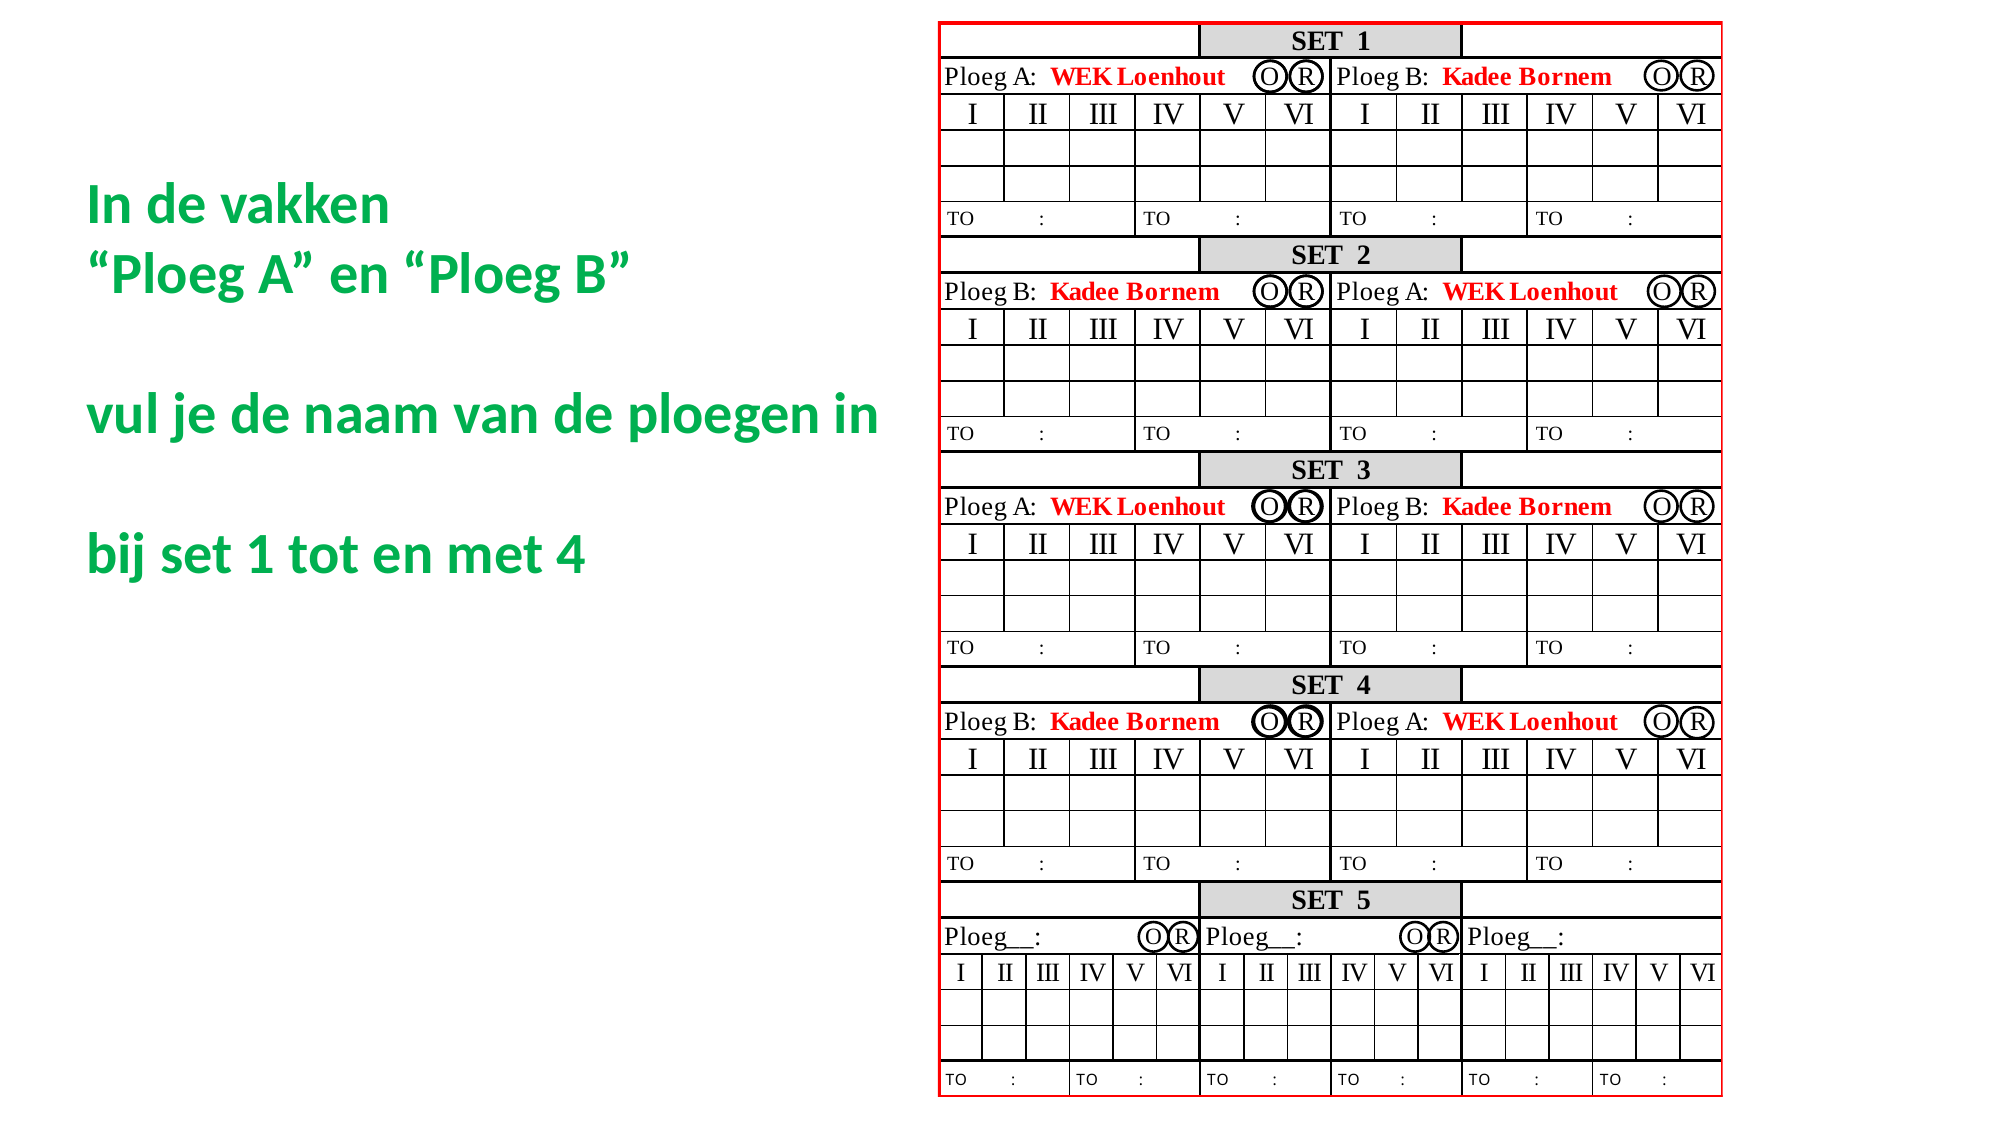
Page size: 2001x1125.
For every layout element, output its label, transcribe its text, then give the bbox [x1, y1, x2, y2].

text_box In de vakken “Ploeg A” en “Ploeg B” vul je de naam van de ploegen in bij set 1 tot en met 4 [71, 157, 937, 708]
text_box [937, 21, 1725, 1098]
